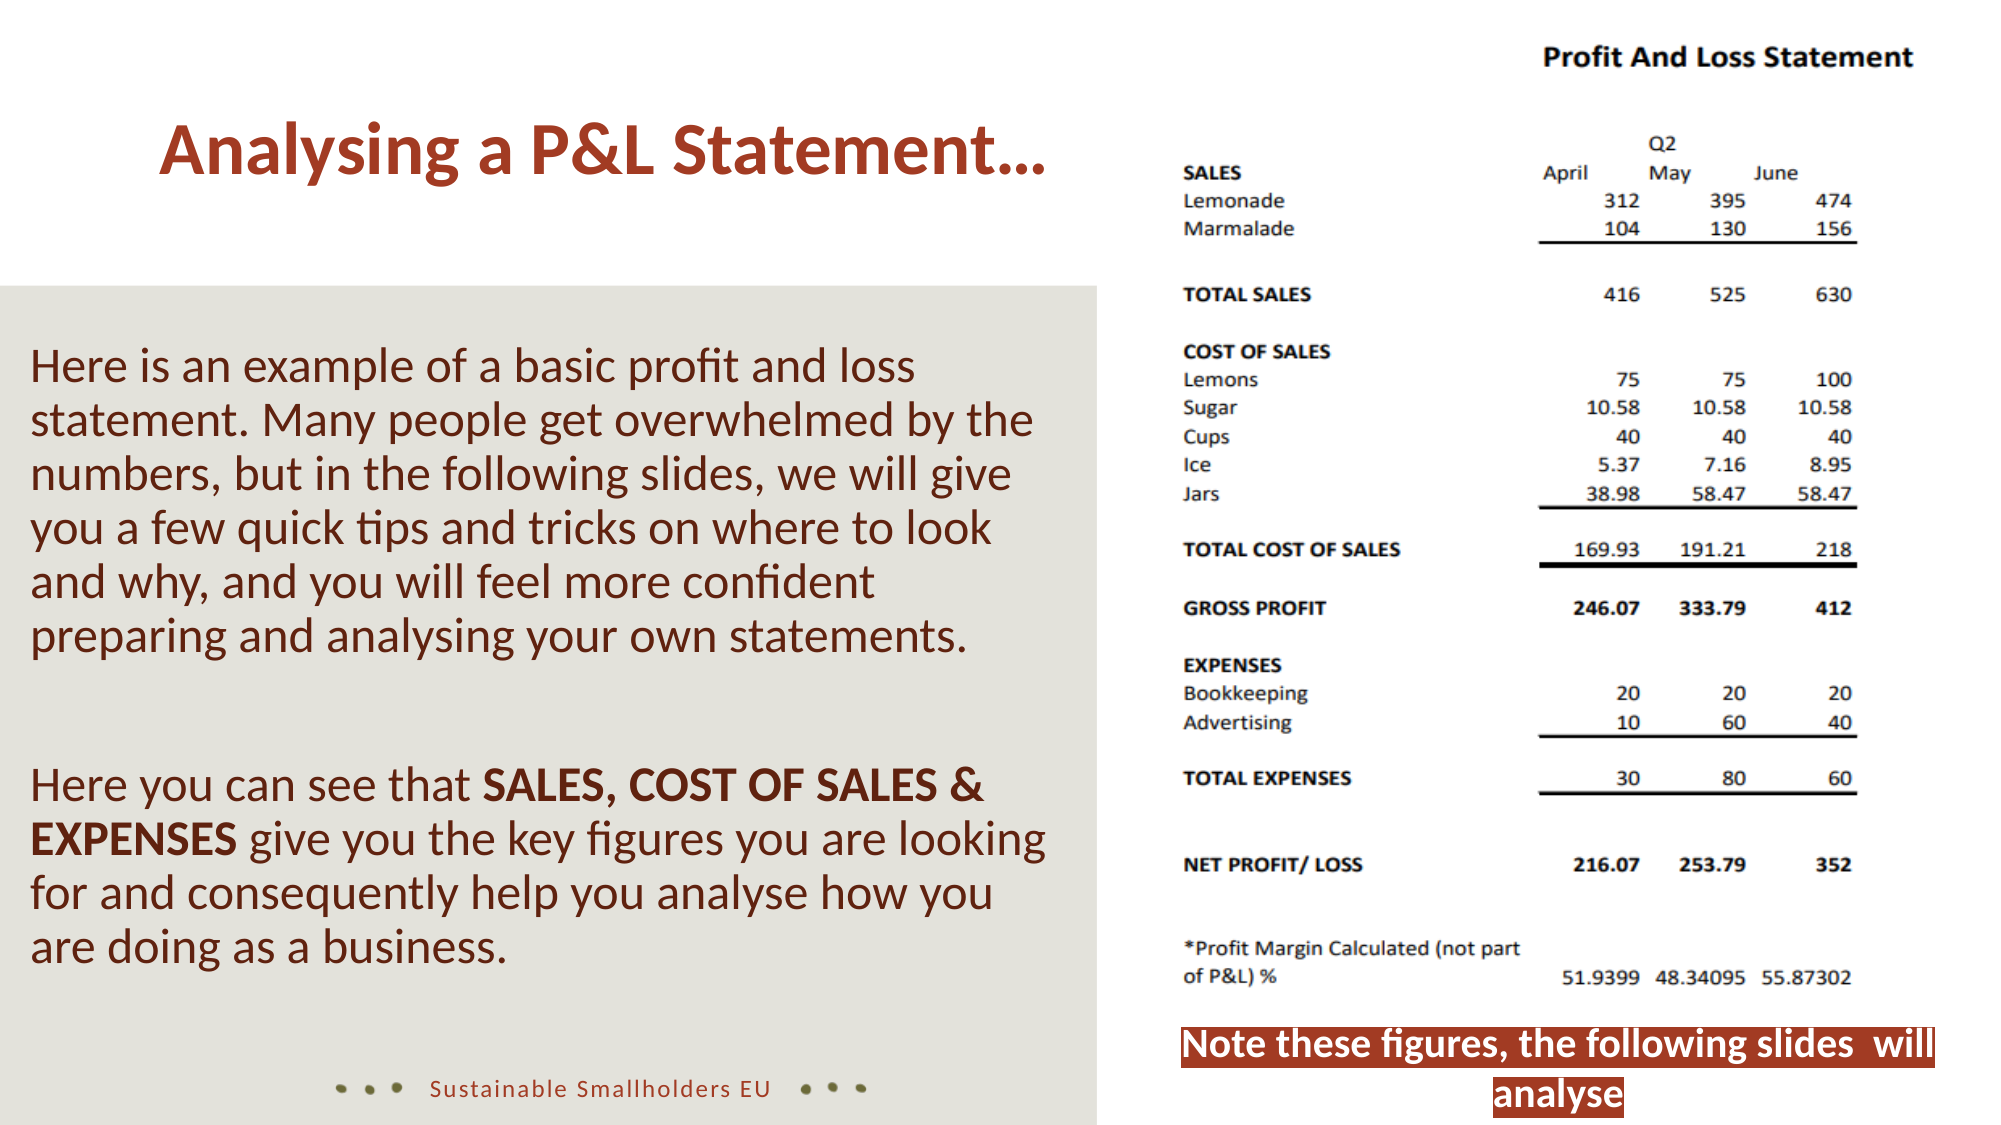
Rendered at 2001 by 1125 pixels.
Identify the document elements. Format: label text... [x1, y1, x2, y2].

list Here is an example of a basic profit and loss statement. Many people get overwhelmed by the numbers, but in the following slides, we will give you a few quick tips and tricks on where to look and why, and you will feel more confident preparing and analysing your own statements. Here you can see that SALES, COST OF SALES & EXPENSES give you the key figures you are looking for and consequently help you analyse how you are doing as a business. [15, 331, 1079, 995]
picture [797, 1052, 870, 1125]
picture [332, 1052, 406, 1125]
picture [1096, 0, 2000, 1125]
list Analysing a P&L Statement… [73, 50, 1096, 250]
